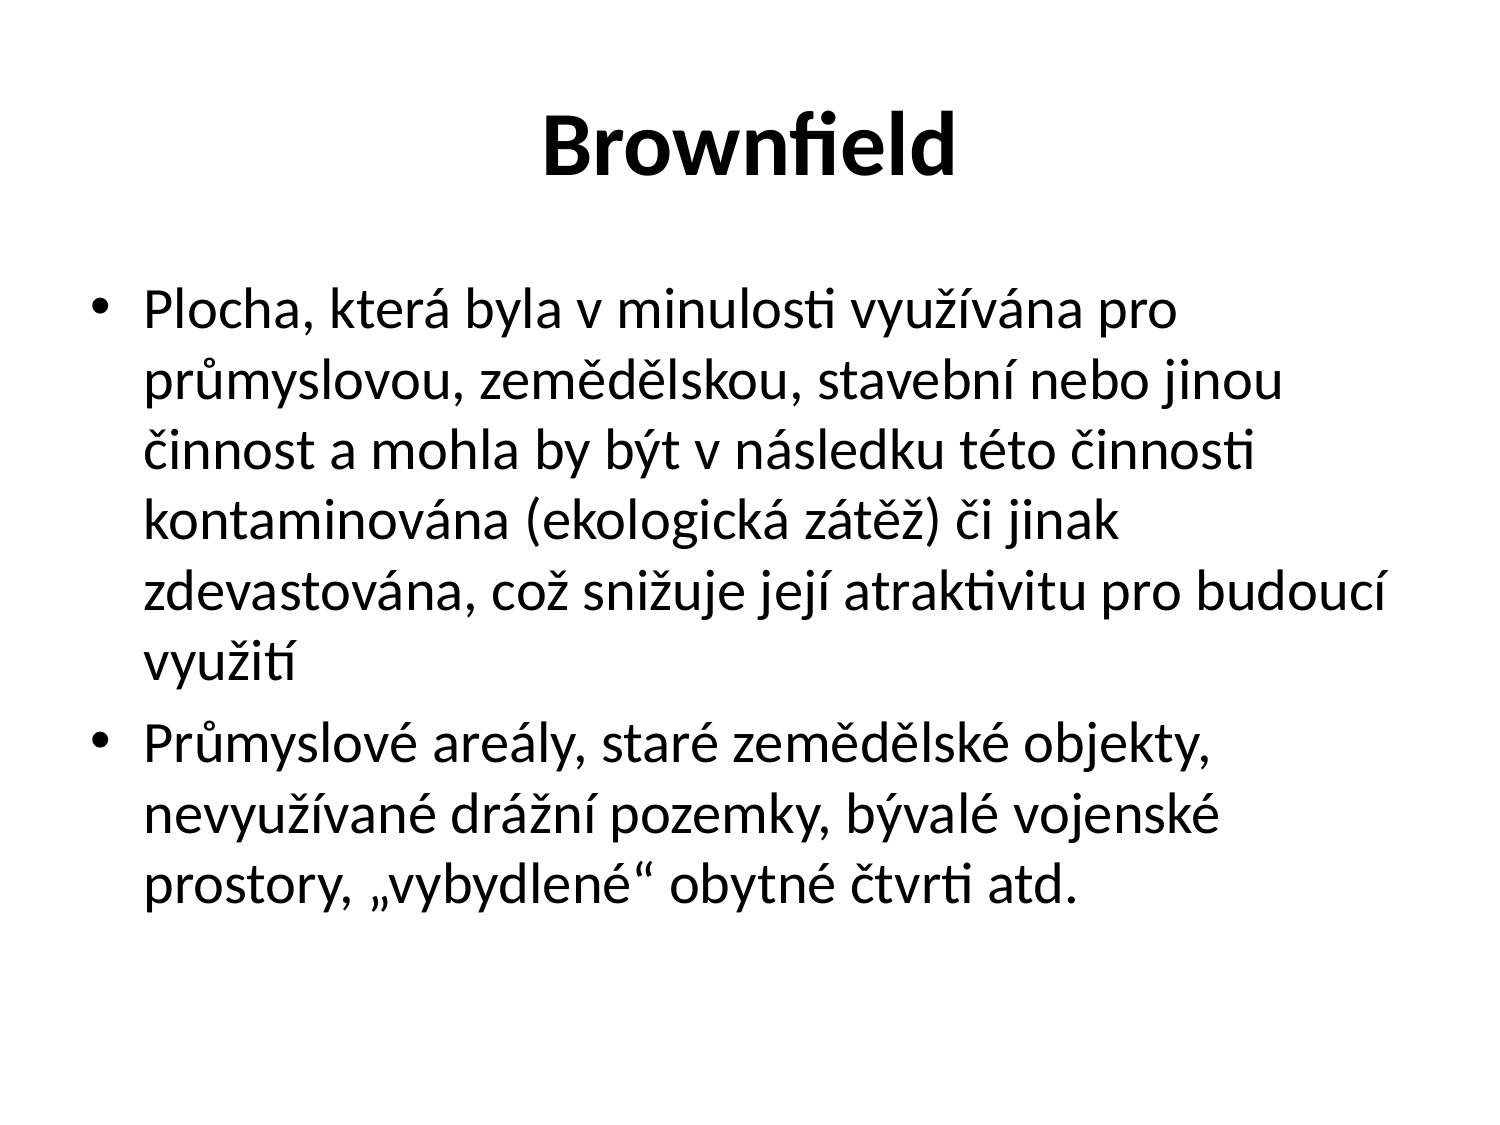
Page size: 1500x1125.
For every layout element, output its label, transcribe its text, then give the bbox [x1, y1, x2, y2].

list Plocha, která byla v minulosti využívána pro průmyslovou, zemědělskou, stavební nebo jinou činnost a mohla by být v následku této činnosti kontaminována (ekologická zátěž) či jinak zdevastována, což snižuje její atraktivitu pro budoucí využití Průmyslové areály, staré zemědělské objekty, nevyužívané drážní pozemky, bývalé vojenské prostory, „vybydlené“ obytné čtvrti atd. [75, 262, 1425, 1005]
title Brownfield [75, 45, 1425, 233]
